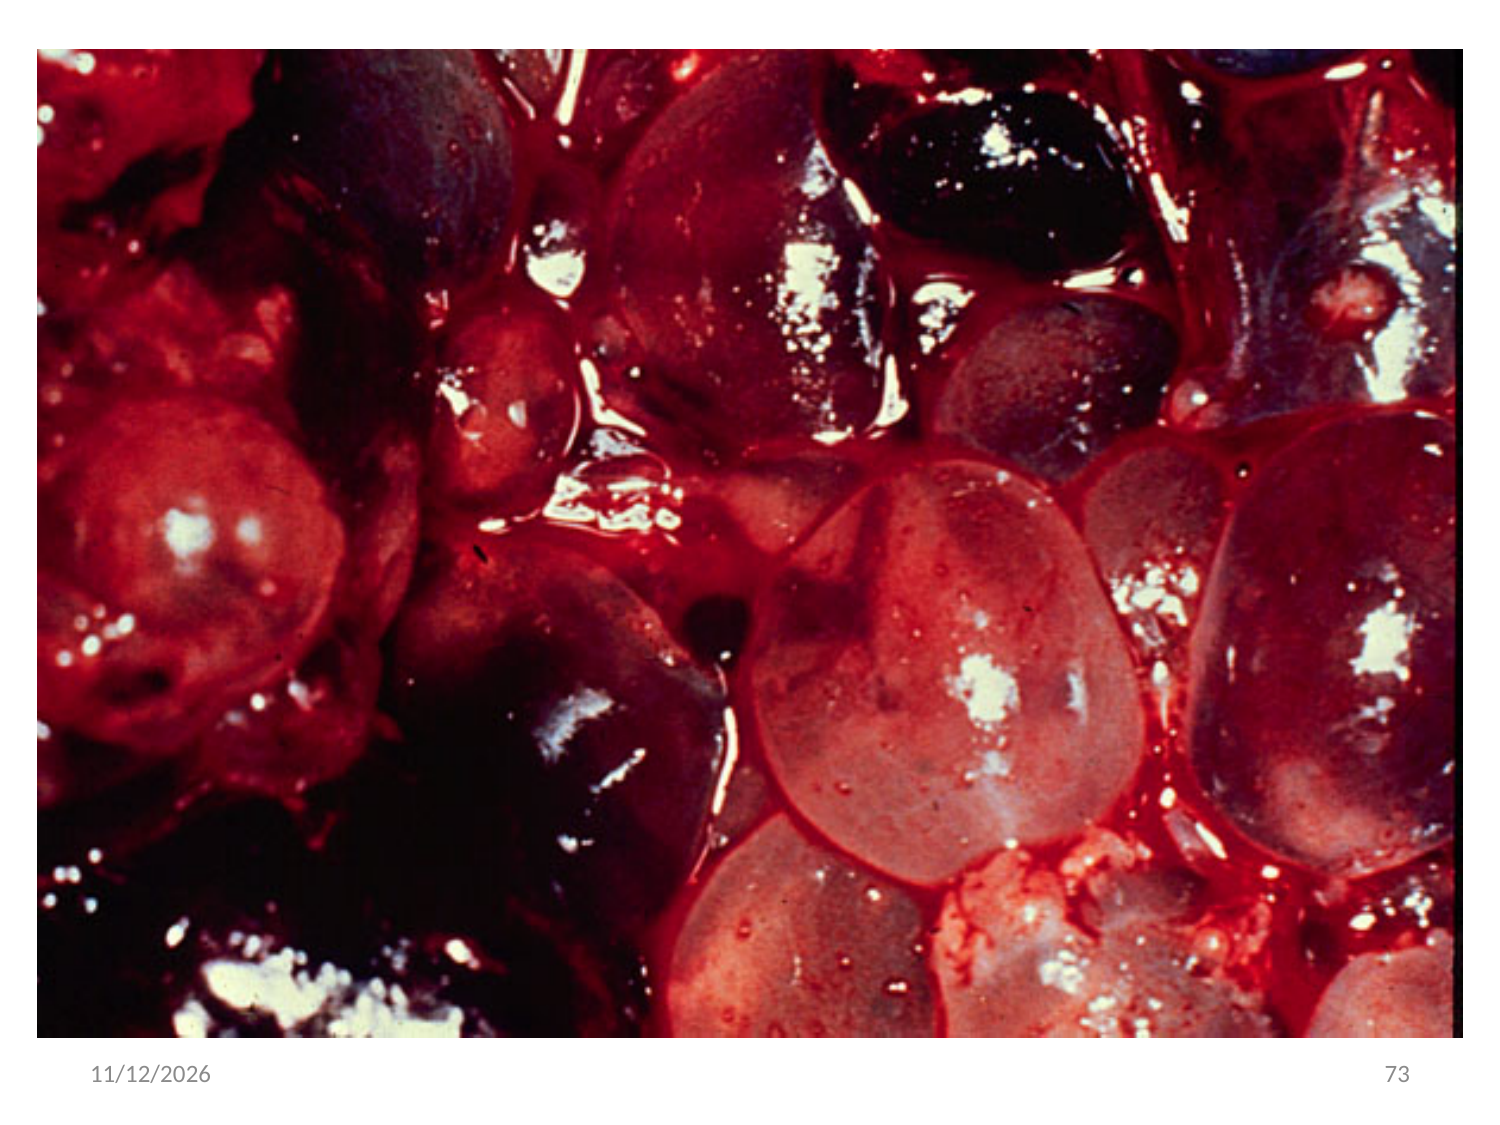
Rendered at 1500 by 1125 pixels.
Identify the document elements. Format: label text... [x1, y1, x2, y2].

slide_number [75, 1046, 425, 1103]
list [37, 49, 1463, 1038]
slide_number 73 [1074, 1046, 1425, 1103]
